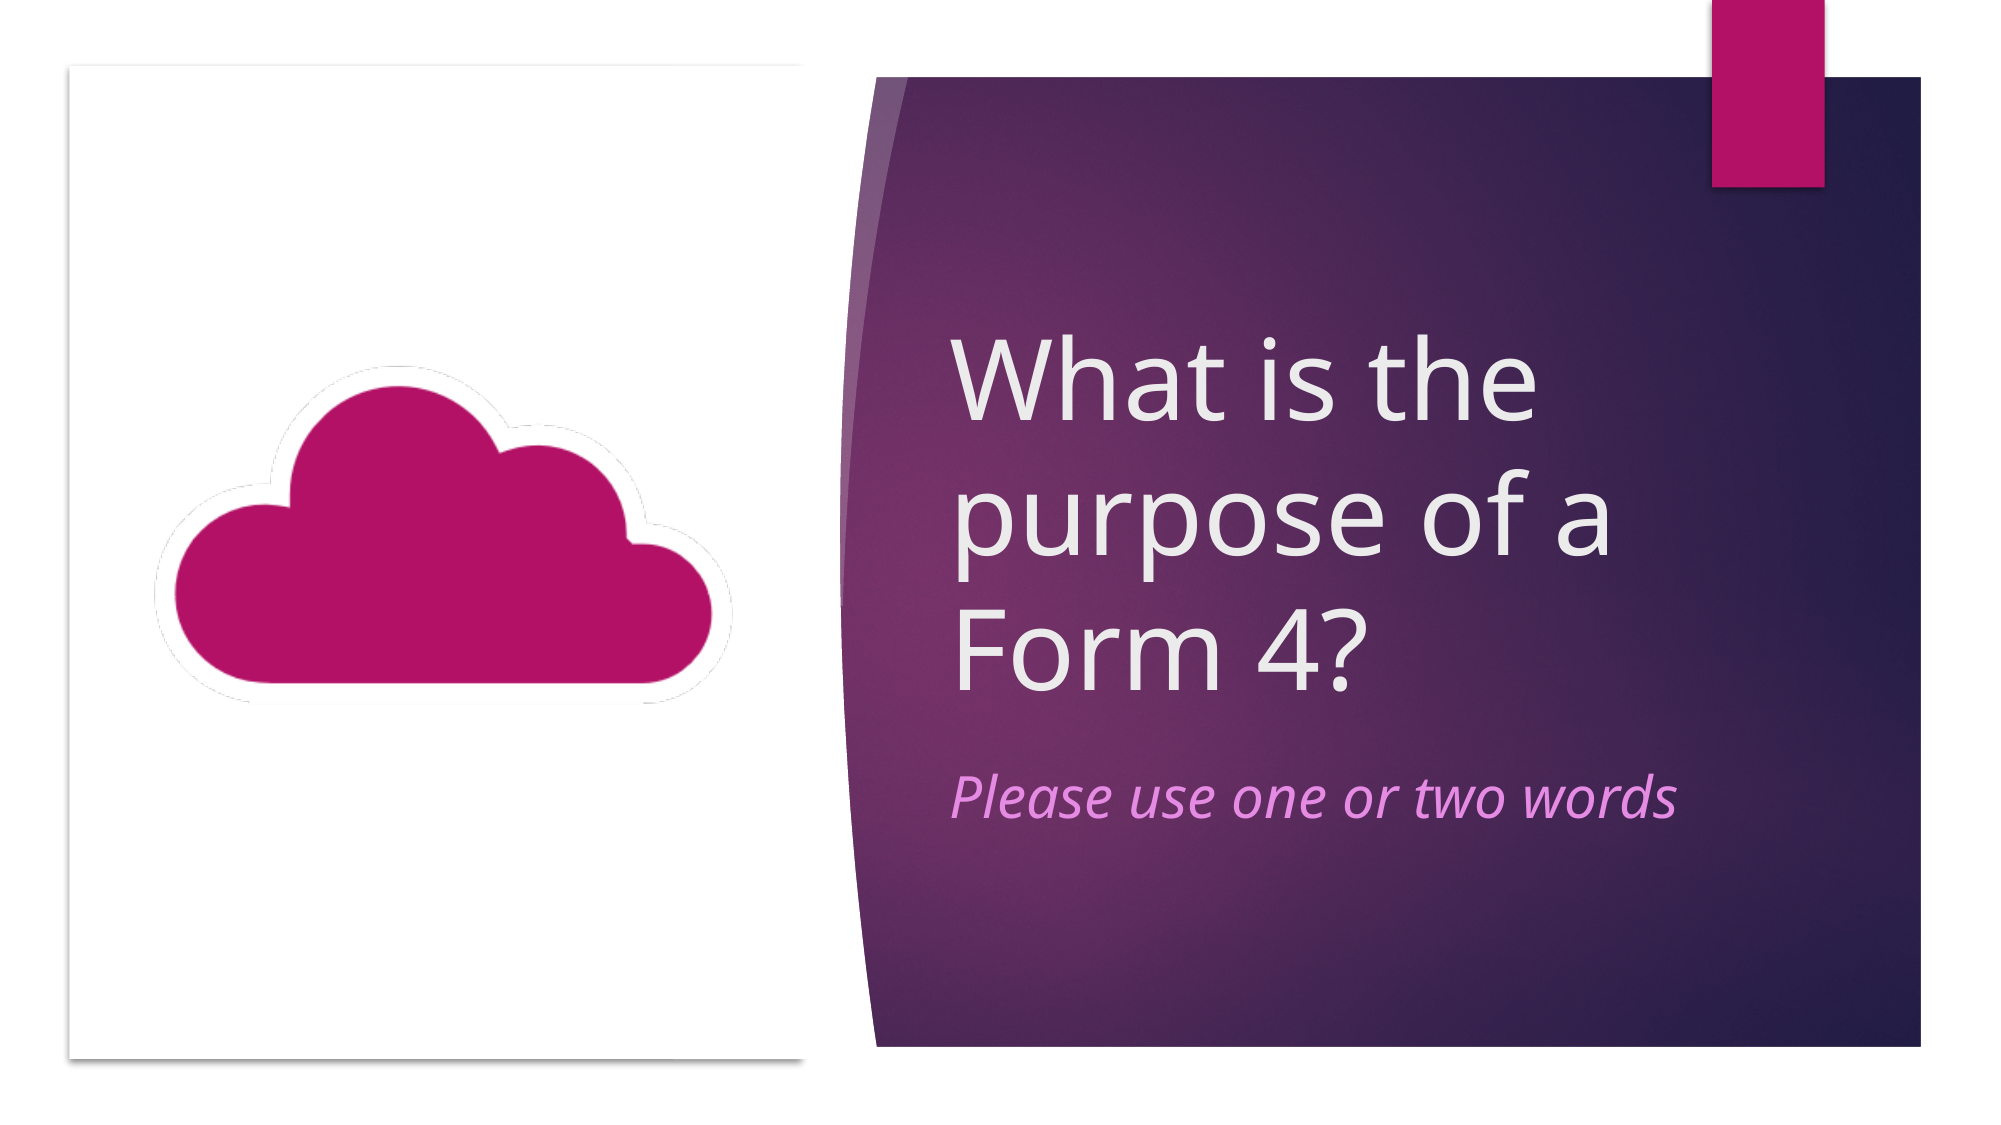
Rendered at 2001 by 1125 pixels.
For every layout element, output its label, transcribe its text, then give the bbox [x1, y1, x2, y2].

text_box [69, 64, 889, 1060]
title What is the purpose of a Form 4? [934, 203, 1825, 721]
picture [126, 218, 761, 852]
subtitle Please use one or two words [934, 753, 1825, 1020]
